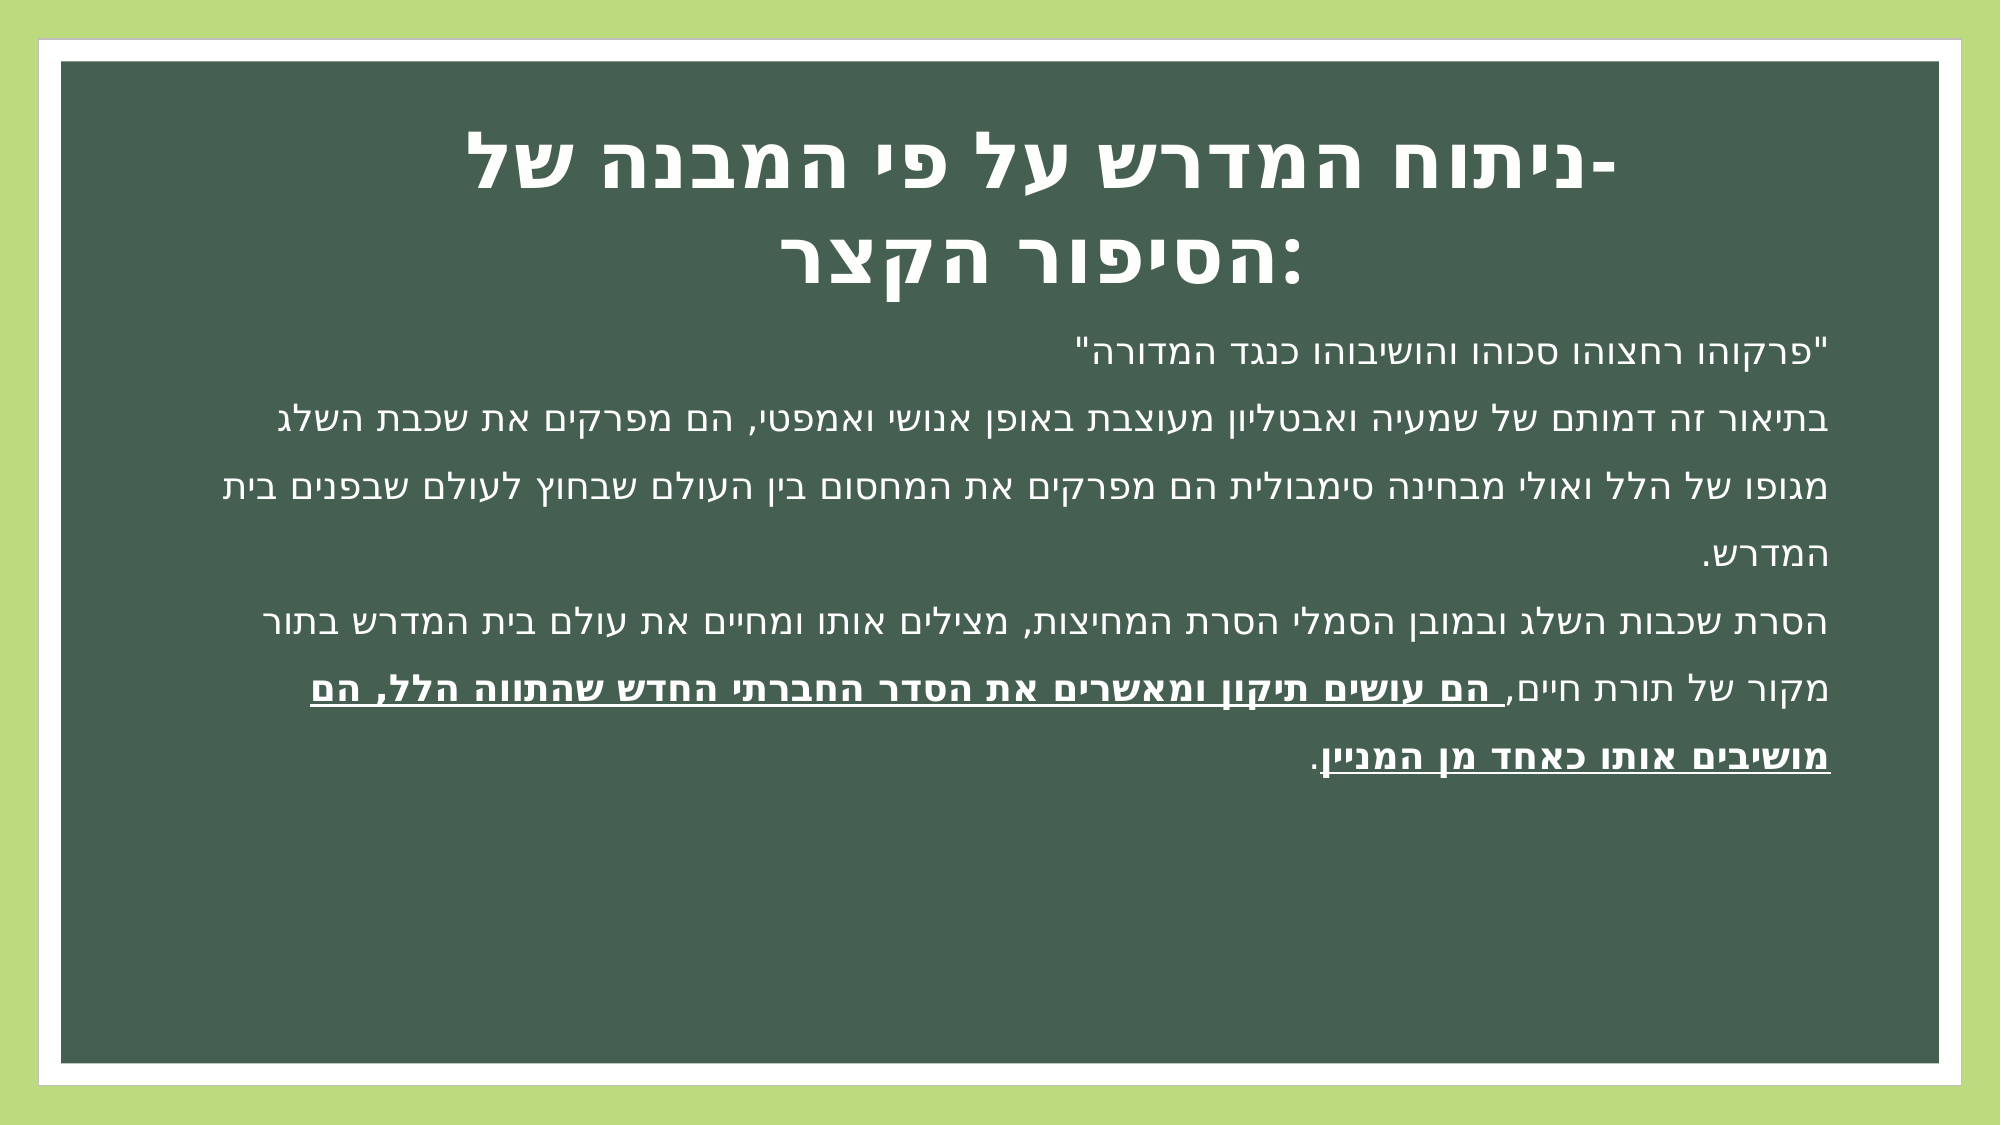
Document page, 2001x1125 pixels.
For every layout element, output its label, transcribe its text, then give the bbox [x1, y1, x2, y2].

text_box ניתוח המדרש על פי המבנה של- הסיפור הקצר: [450, 102, 1632, 297]
text_box "פרקוהו רחצוהו סכוהו והושיבוהו כנגד המדורה" בתיאור זה דמותם של שמעיה ואבטליון מעוצבת באופן אנושי ואמפטי, הם מפרקים את שכבת השלג מגופו של הלל ואולי מבחינה סימבולית הם מפרקים את המחסום בין העולם שבחוץ לעולם שבפנים בית המדרש. הסרת שכבות השלג ובמובן הסמלי הסרת המחיצות, מצילים אותו ומחיים את עולם בית המדרש בתור מקור של תורת חיים, הם עושים תיקון ומאשרים את הסדר החברתי החדש שהתווה הלל, הם מושיבים אותו כאחד מן המניין. [201, 297, 1846, 1122]
